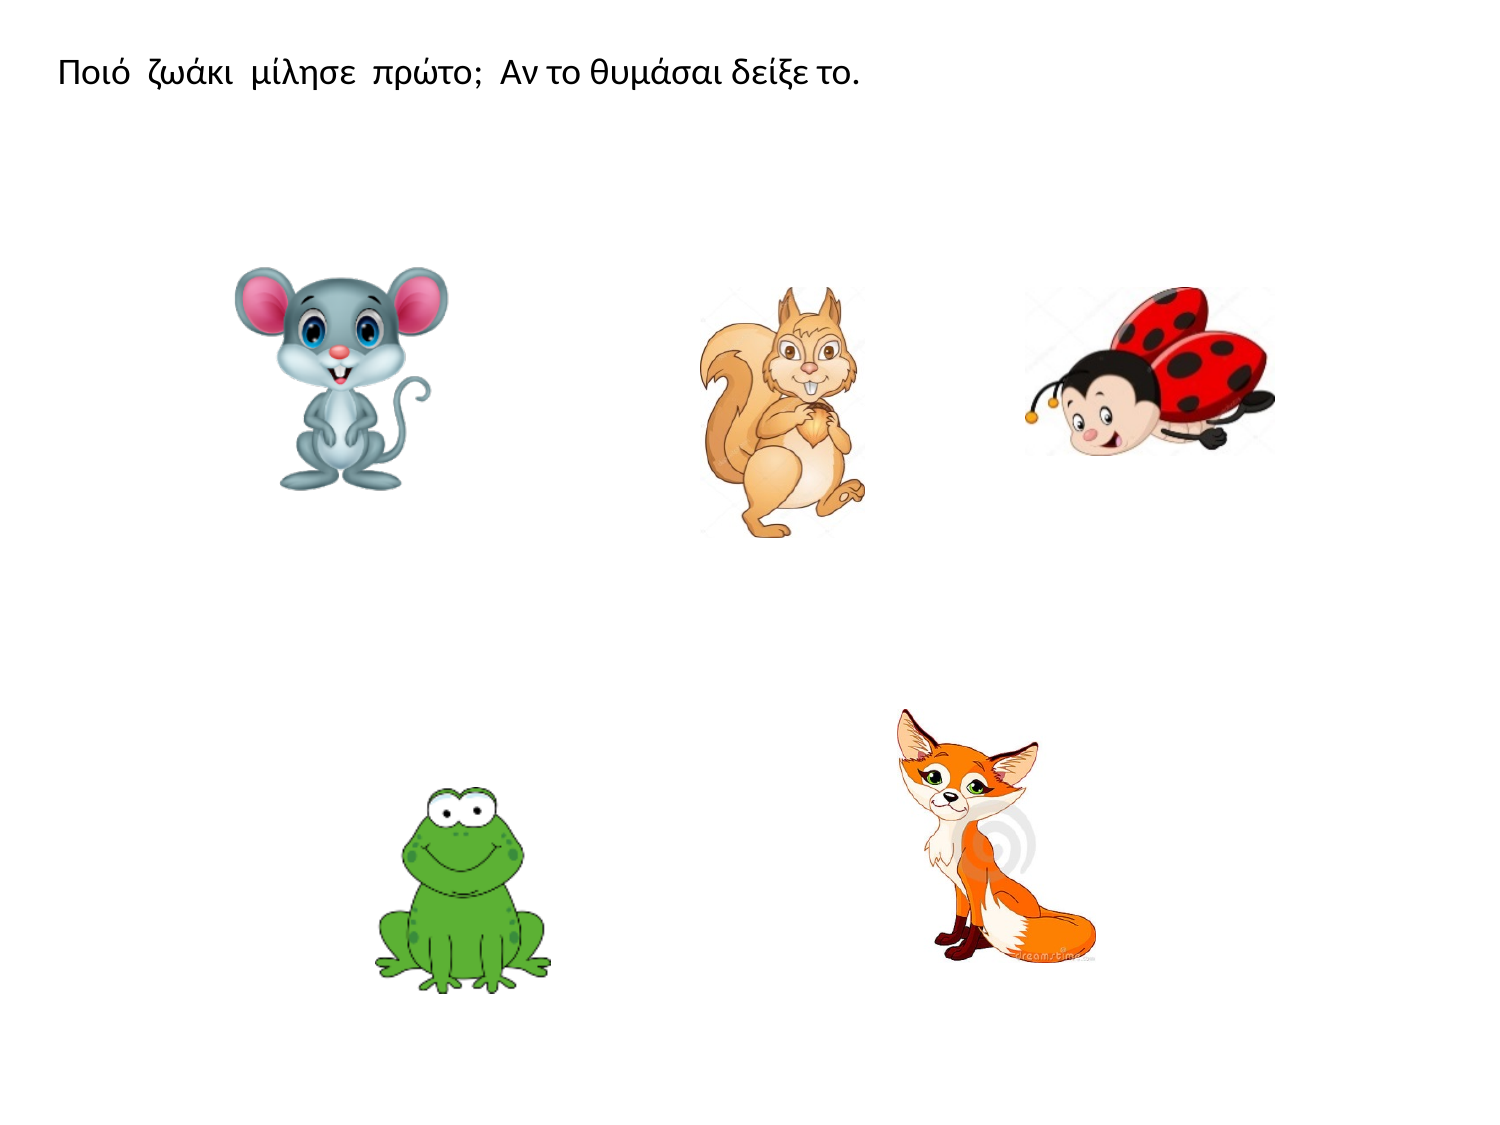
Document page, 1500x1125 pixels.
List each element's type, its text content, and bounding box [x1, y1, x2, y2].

picture [700, 287, 866, 538]
picture [897, 709, 1096, 963]
picture [224, 255, 463, 494]
text_box Ποιό ζωάκι μίλησε πρώτο; Αν το θυμάσαι δείξε το. [43, 39, 877, 100]
picture [374, 787, 551, 994]
picture [1024, 287, 1275, 457]
